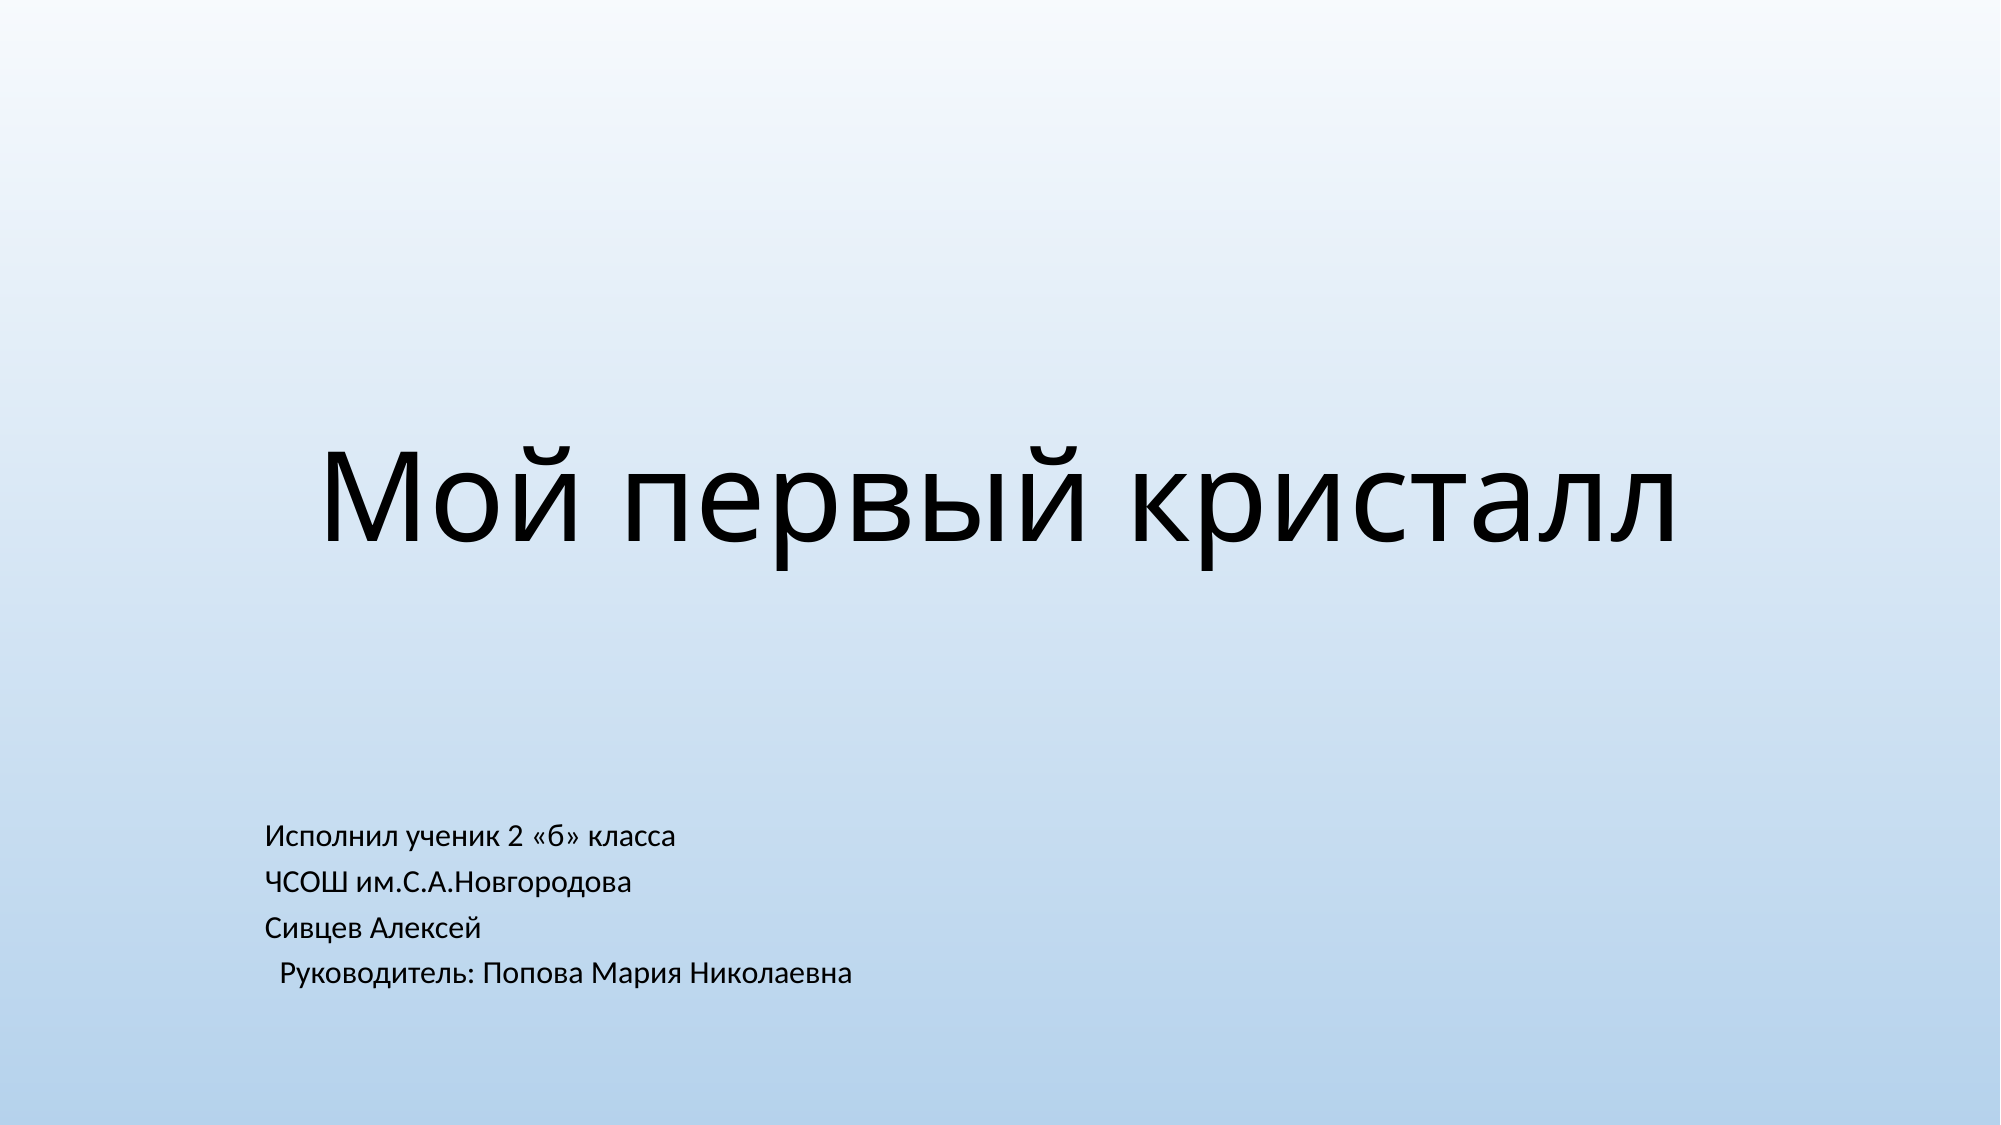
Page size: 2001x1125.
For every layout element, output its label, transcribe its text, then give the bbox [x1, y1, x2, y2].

subtitle Исполнил ученик 2 «б» класса ЧСОШ им.С.А.Новгородова Сивцев Алексей Руководитель: Попова Мария Николаевна [249, 769, 1750, 1070]
title Мой первый кристалл [249, 184, 1750, 576]
